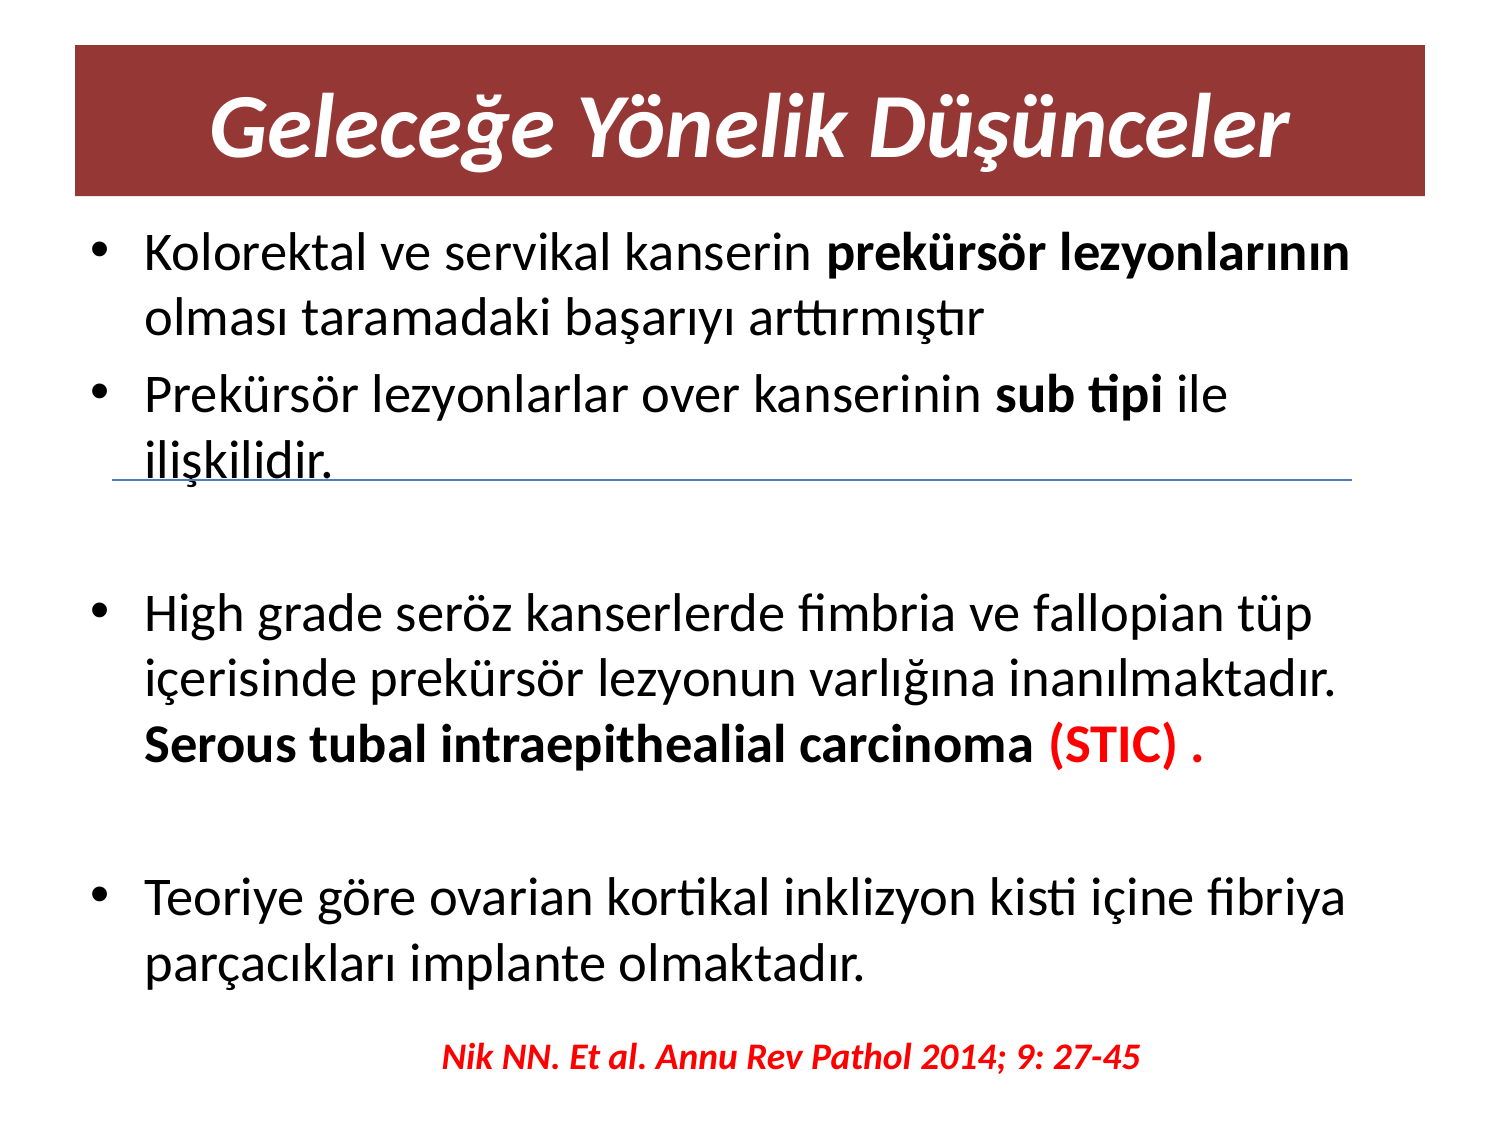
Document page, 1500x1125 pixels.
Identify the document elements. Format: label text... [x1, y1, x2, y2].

title Geleceğe Yönelik Düşünceler [75, 45, 1425, 197]
list Kolorektal ve servikal kanserin prekürsör lezyonlarının olması taramadaki başarıyı arttırmıştır Prekürsör lezyonlarlar over kanserinin sub tipi ile ilişkilidir. High grade seröz kanserlerde fimbria ve fallopian tüp içerisinde prekürsör lezyonun varlığına inanılmaktadır. Serous tubal intraepithealial carcinoma (STIC) . Teoriye göre ovarian kortikal inklizyon kisti içine fibriya parçacıkları implante olmaktadır. [75, 208, 1425, 1005]
text_box Nik NN. Et al. Annu Rev Pathol 2014; 9: 27-45 [134, 986, 1449, 1124]
